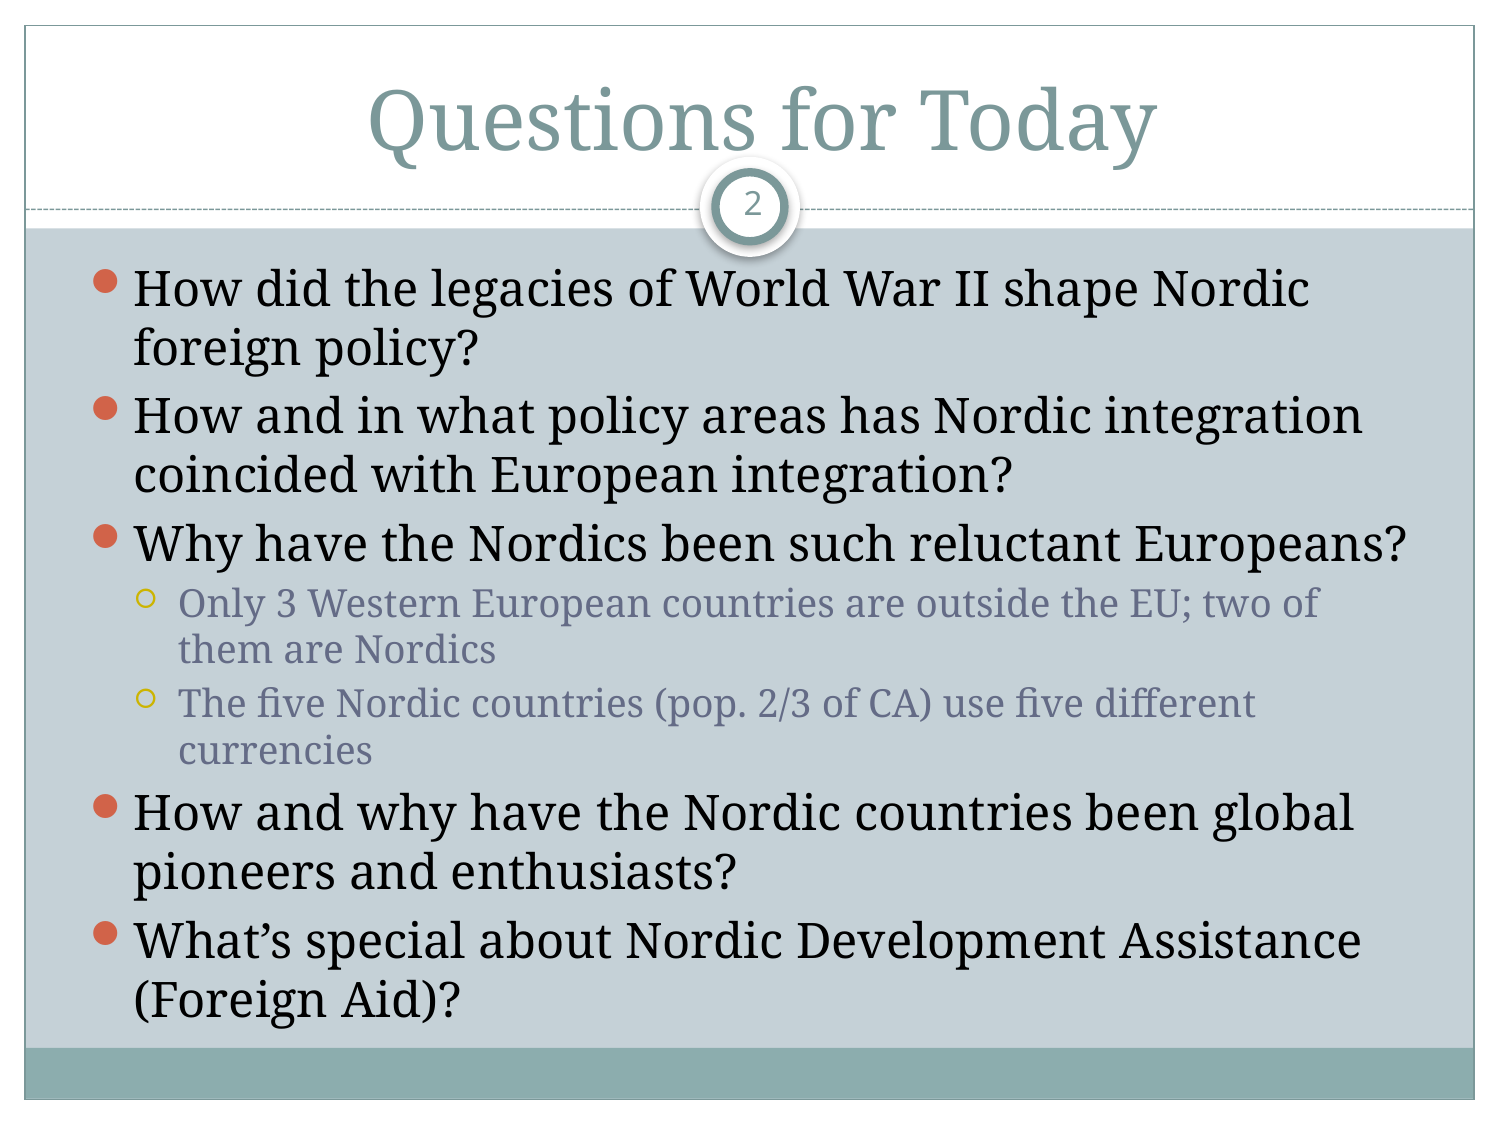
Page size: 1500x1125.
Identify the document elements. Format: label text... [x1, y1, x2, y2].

slide_number 2 [715, 168, 791, 241]
title Questions for Today [75, 49, 1450, 175]
list How did the legacies of World War II shape Nordic foreign policy? How and in what policy areas has Nordic integration coincided with European integration? Why have the Nordics been such reluctant Europeans? Only 3 Western European countries are outside the EU; two of them are Nordics The five Nordic countries (pop. 2/3 of CA) use five different currencies How and why have the Nordic countries been global pioneers and enthusiasts? What’s special about Nordic Development Assistance (Foreign Aid)? [75, 249, 1425, 1050]
